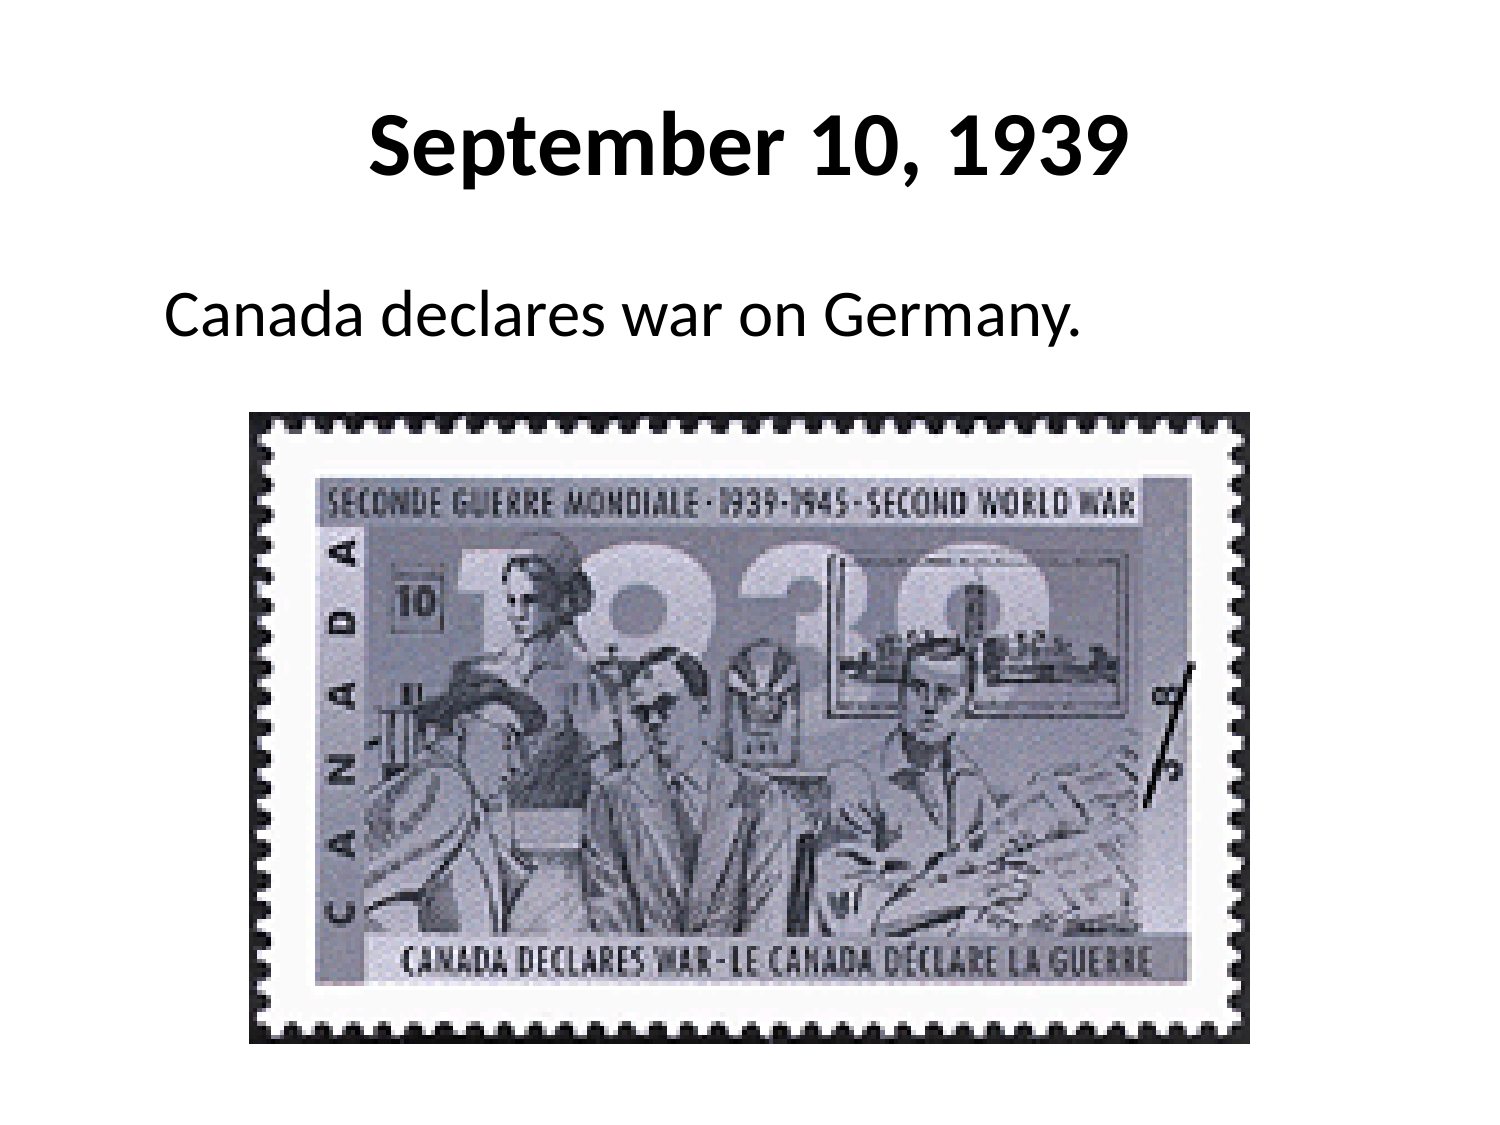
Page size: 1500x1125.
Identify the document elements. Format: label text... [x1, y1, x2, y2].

picture [249, 412, 1251, 1044]
text_box Canada declares war on Germany. [149, 262, 1350, 358]
title September 10, 1939 [75, 45, 1425, 233]
